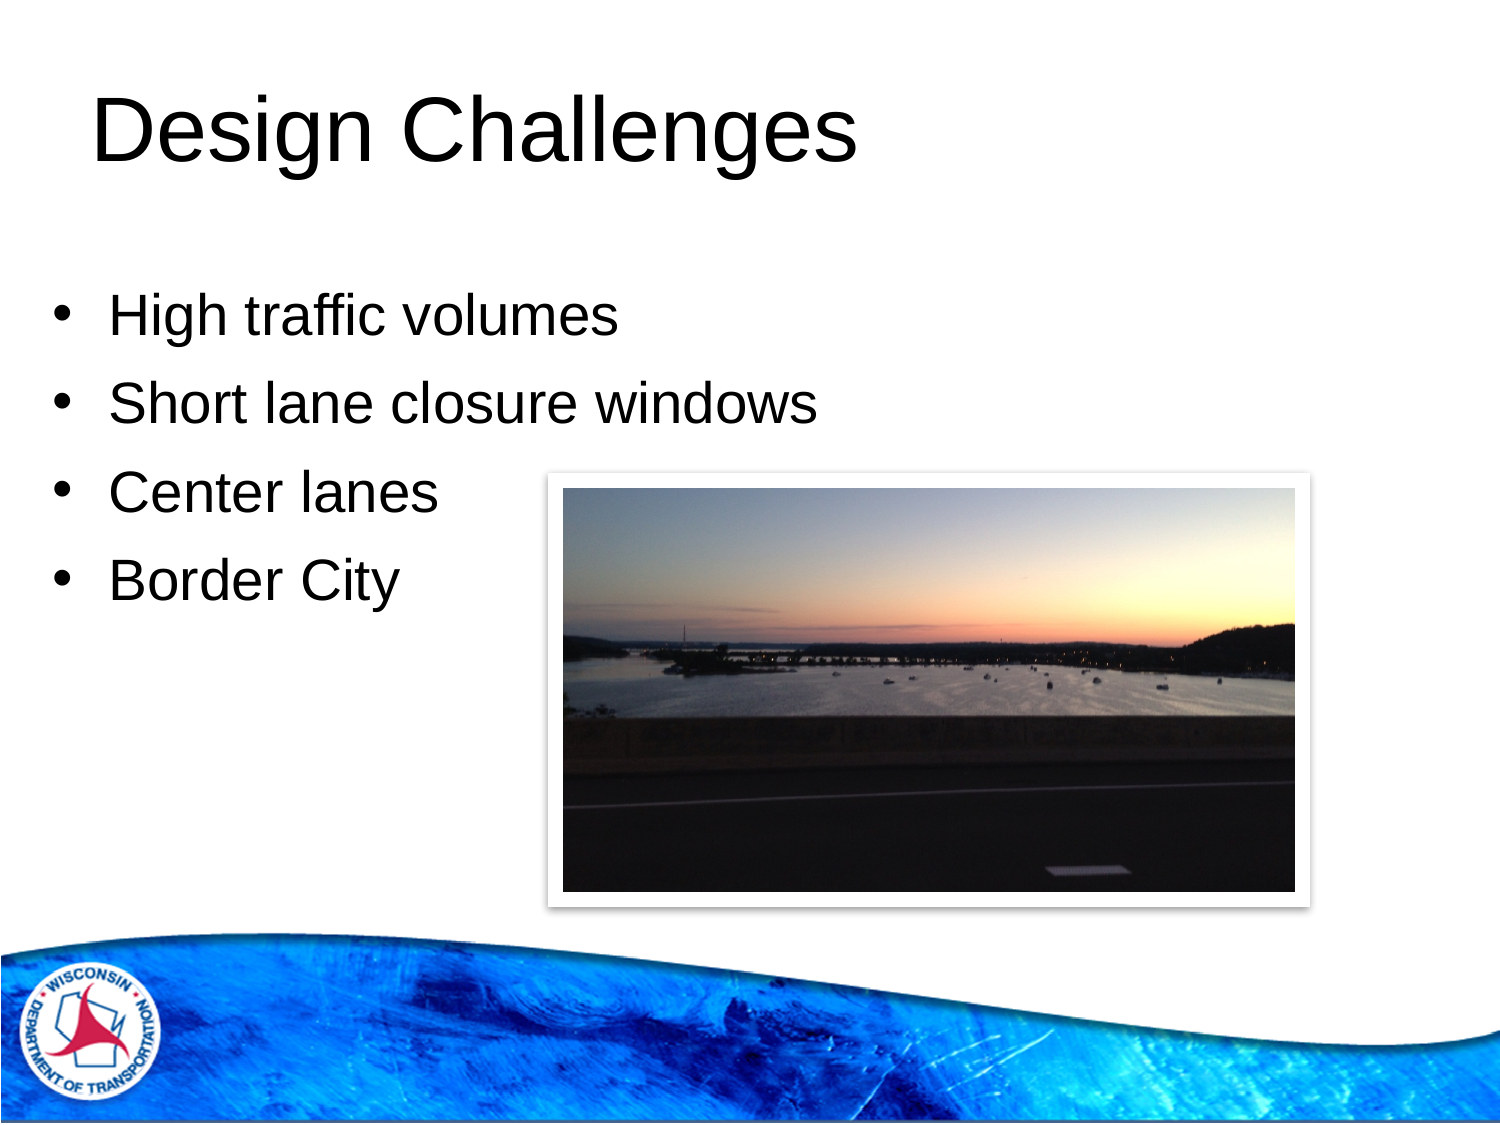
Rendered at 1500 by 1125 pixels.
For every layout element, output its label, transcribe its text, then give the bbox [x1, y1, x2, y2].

title Design Challenges [75, 31, 1425, 219]
list High traffic volumes Short lane closure windows Center lanes Border City [37, 262, 1388, 963]
picture [0, 0, 1500, 1125]
